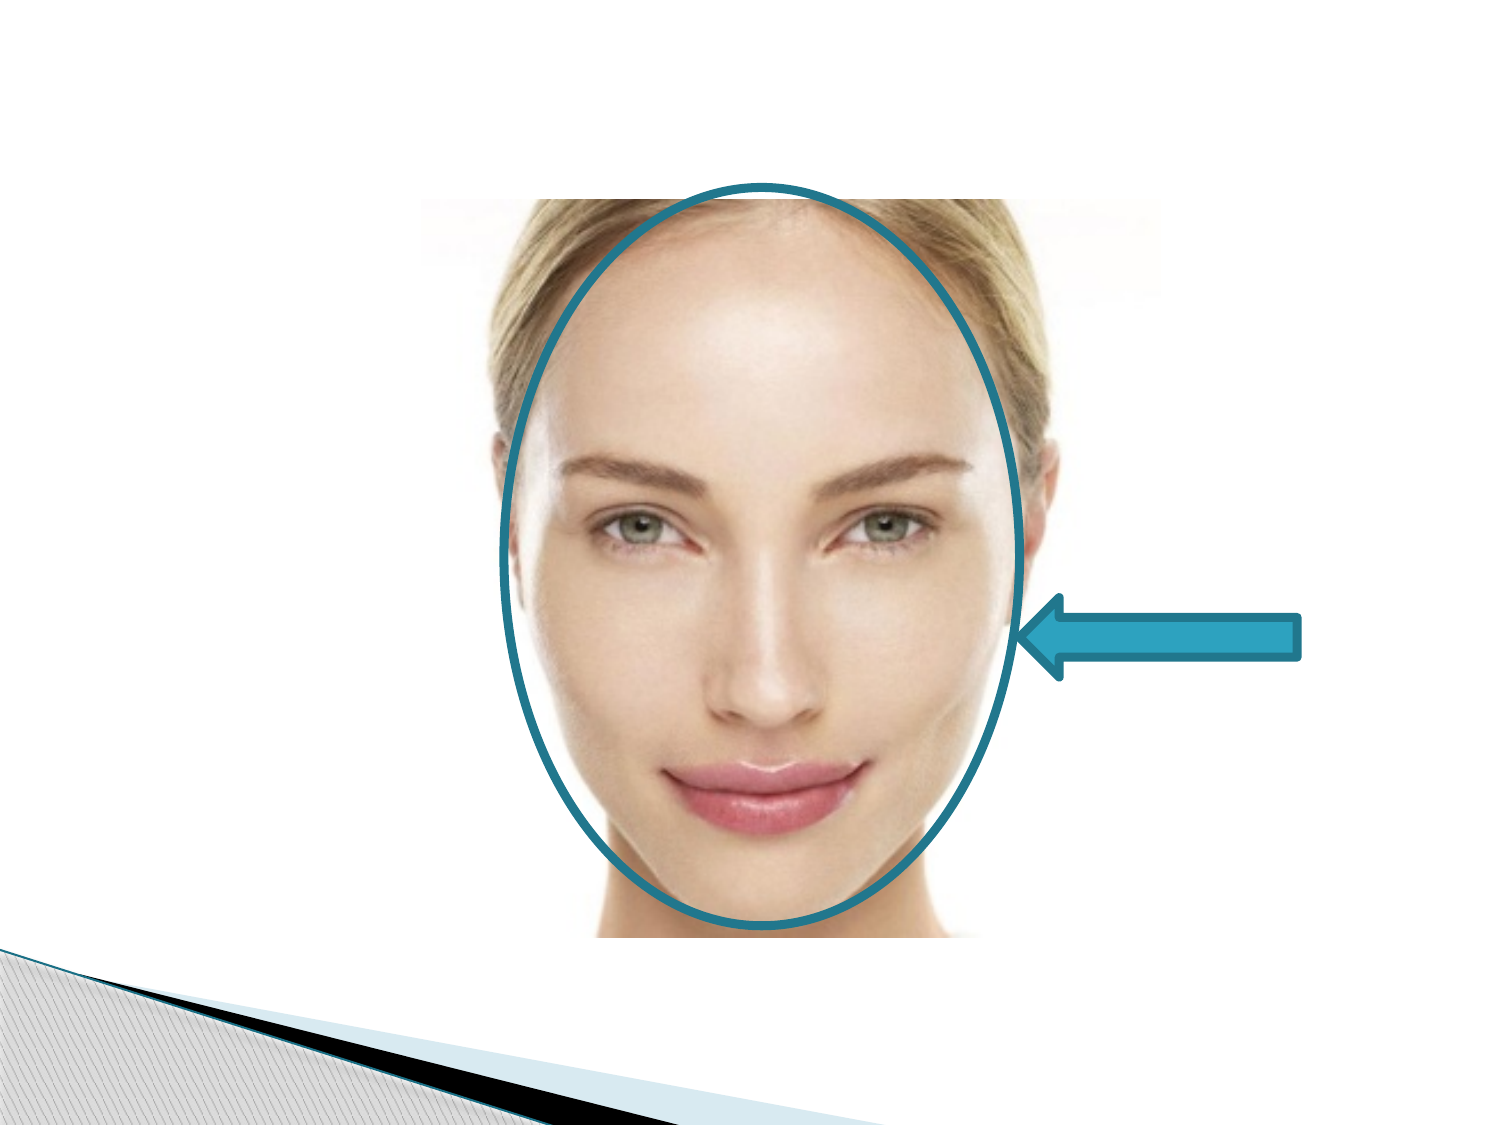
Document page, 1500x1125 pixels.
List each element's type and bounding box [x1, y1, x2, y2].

picture [421, 198, 1161, 938]
text_box [687, 182, 836, 198]
text_box [1166, 612, 1302, 662]
